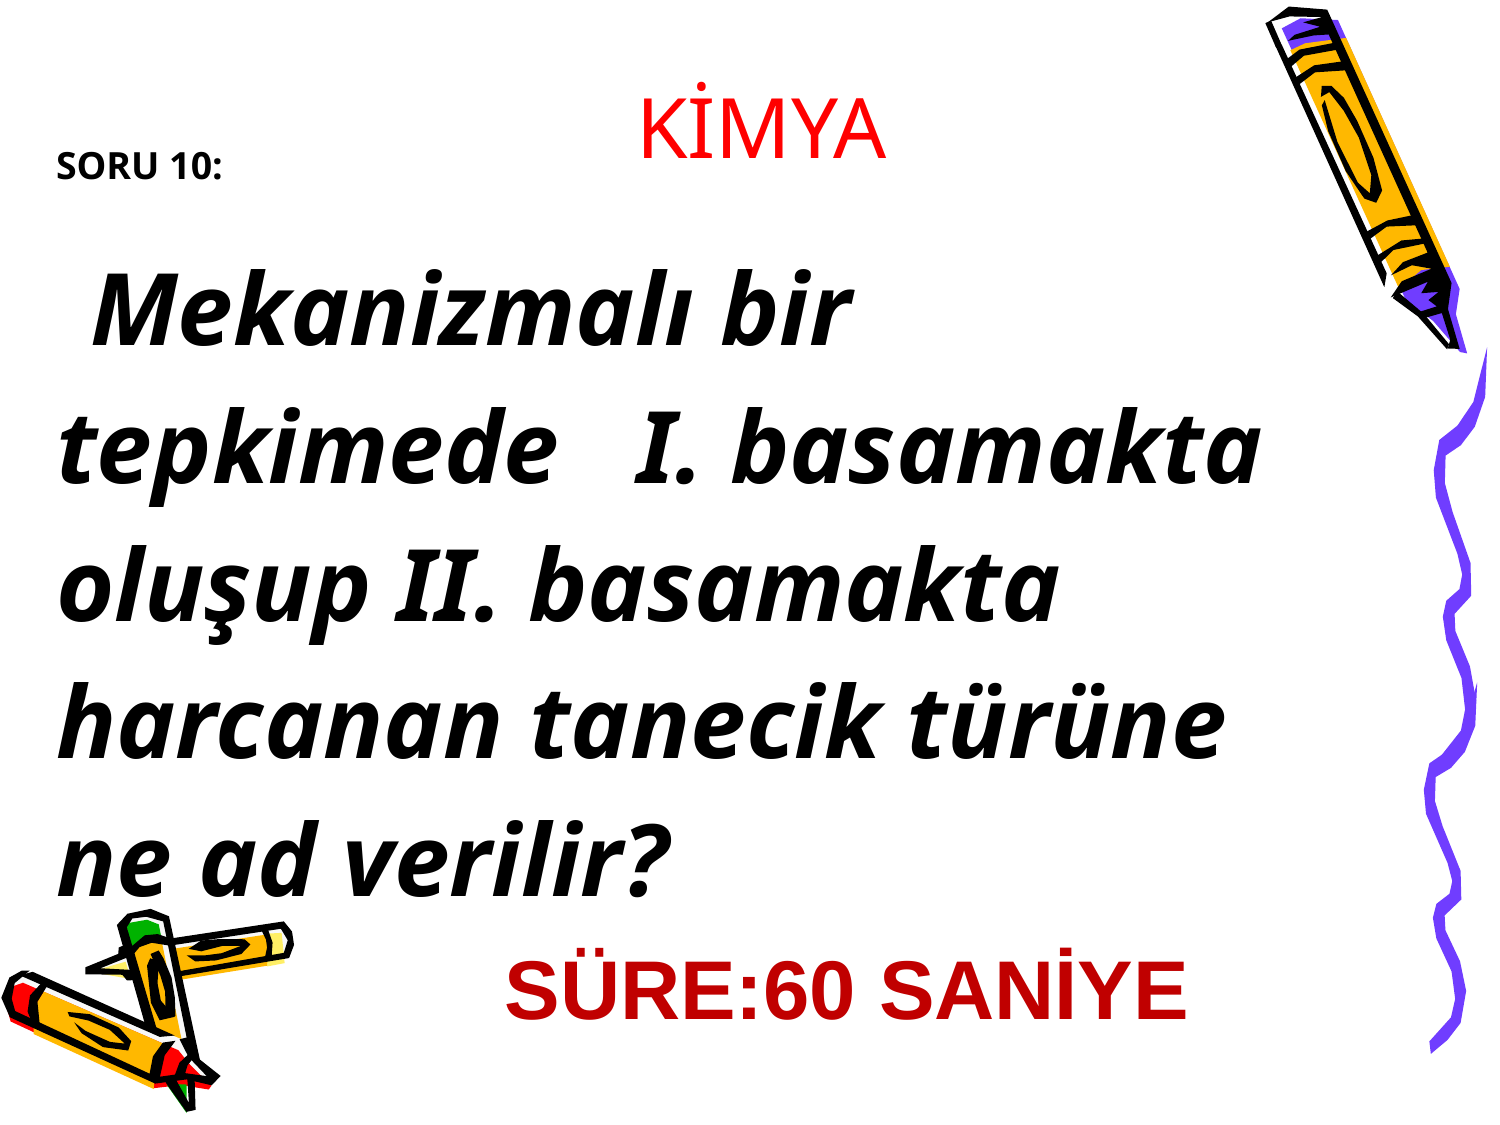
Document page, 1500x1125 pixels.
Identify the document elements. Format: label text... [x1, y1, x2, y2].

text_box SORU 10: [41, 143, 1341, 219]
text_box SÜRE:60 SANİYE [490, 928, 1293, 1044]
text_box KİMYA [123, 54, 1399, 197]
text_box Mekanizmalı bir tepkimede I. basamakta oluşup II. basamakta harcanan tanecik türüne ne ad verilir? [41, 219, 1341, 1083]
